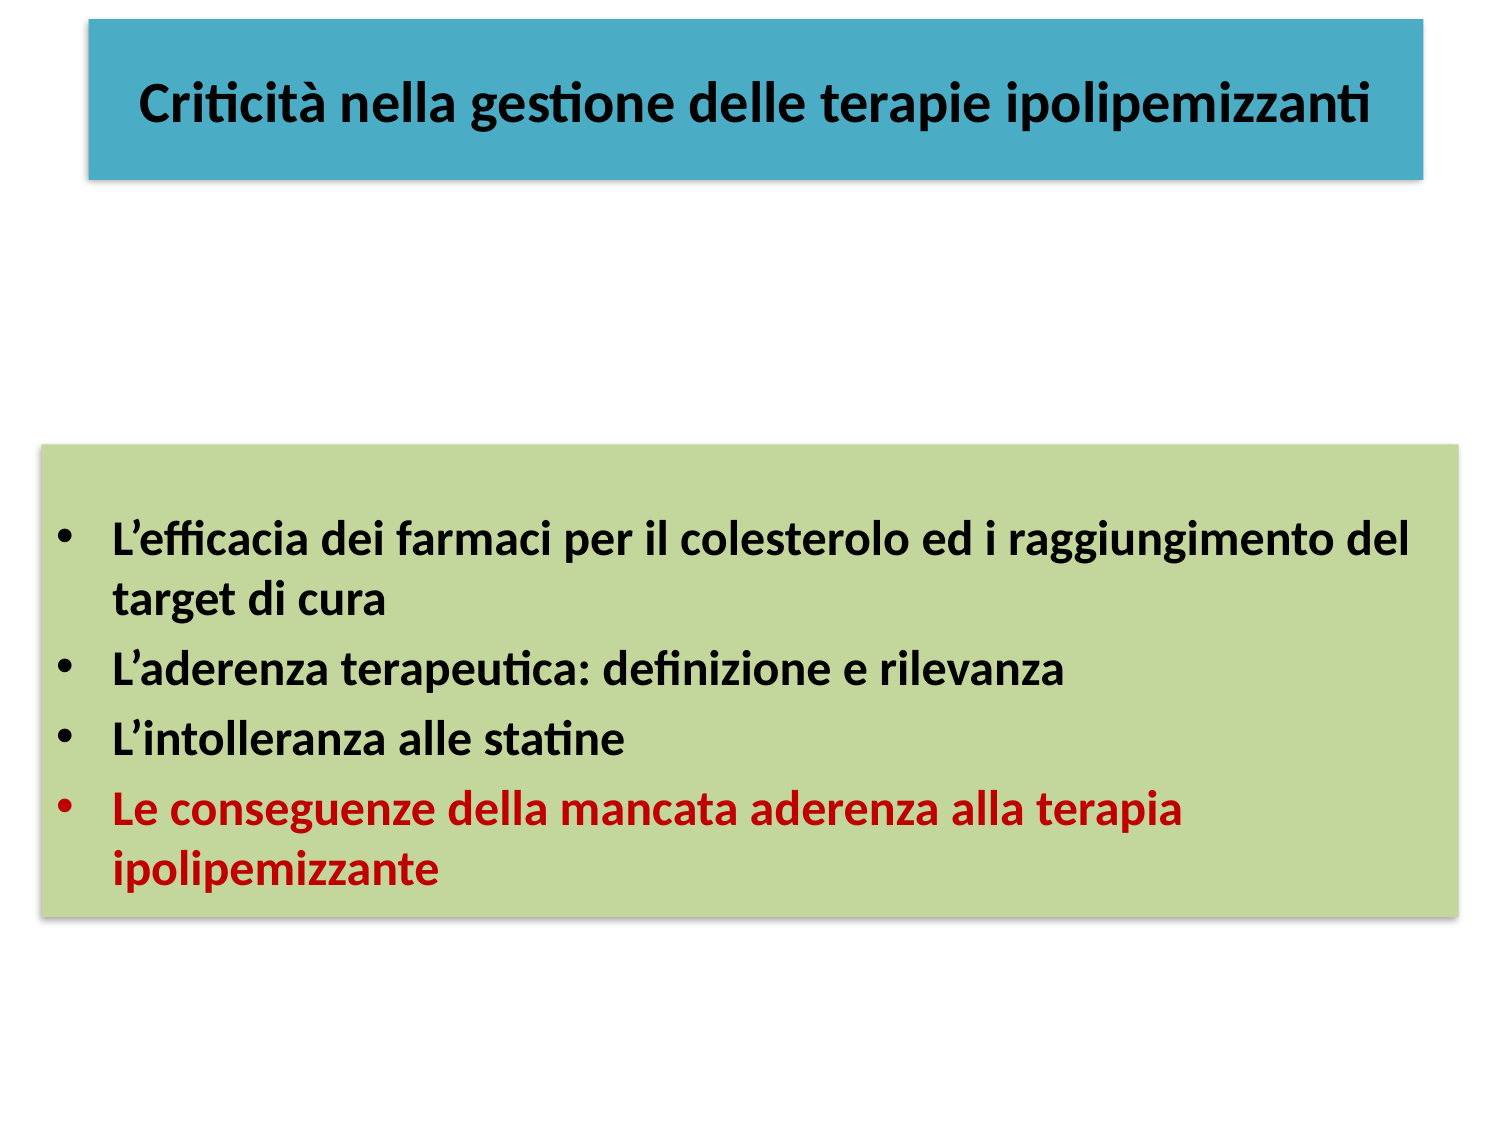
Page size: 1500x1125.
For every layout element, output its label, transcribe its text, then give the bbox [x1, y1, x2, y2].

text_box L’efficacia dei farmaci per il colesterolo ed i raggiungimento del target di cura L’aderenza terapeutica: definizione e rilevanza L’intolleranza alle statine Le conseguenze della mancata aderenza alla terapia ipolipemizzante [41, 444, 1459, 917]
text_box Criticità nella gestione delle terapie ipolipemizzanti [88, 19, 1424, 180]
